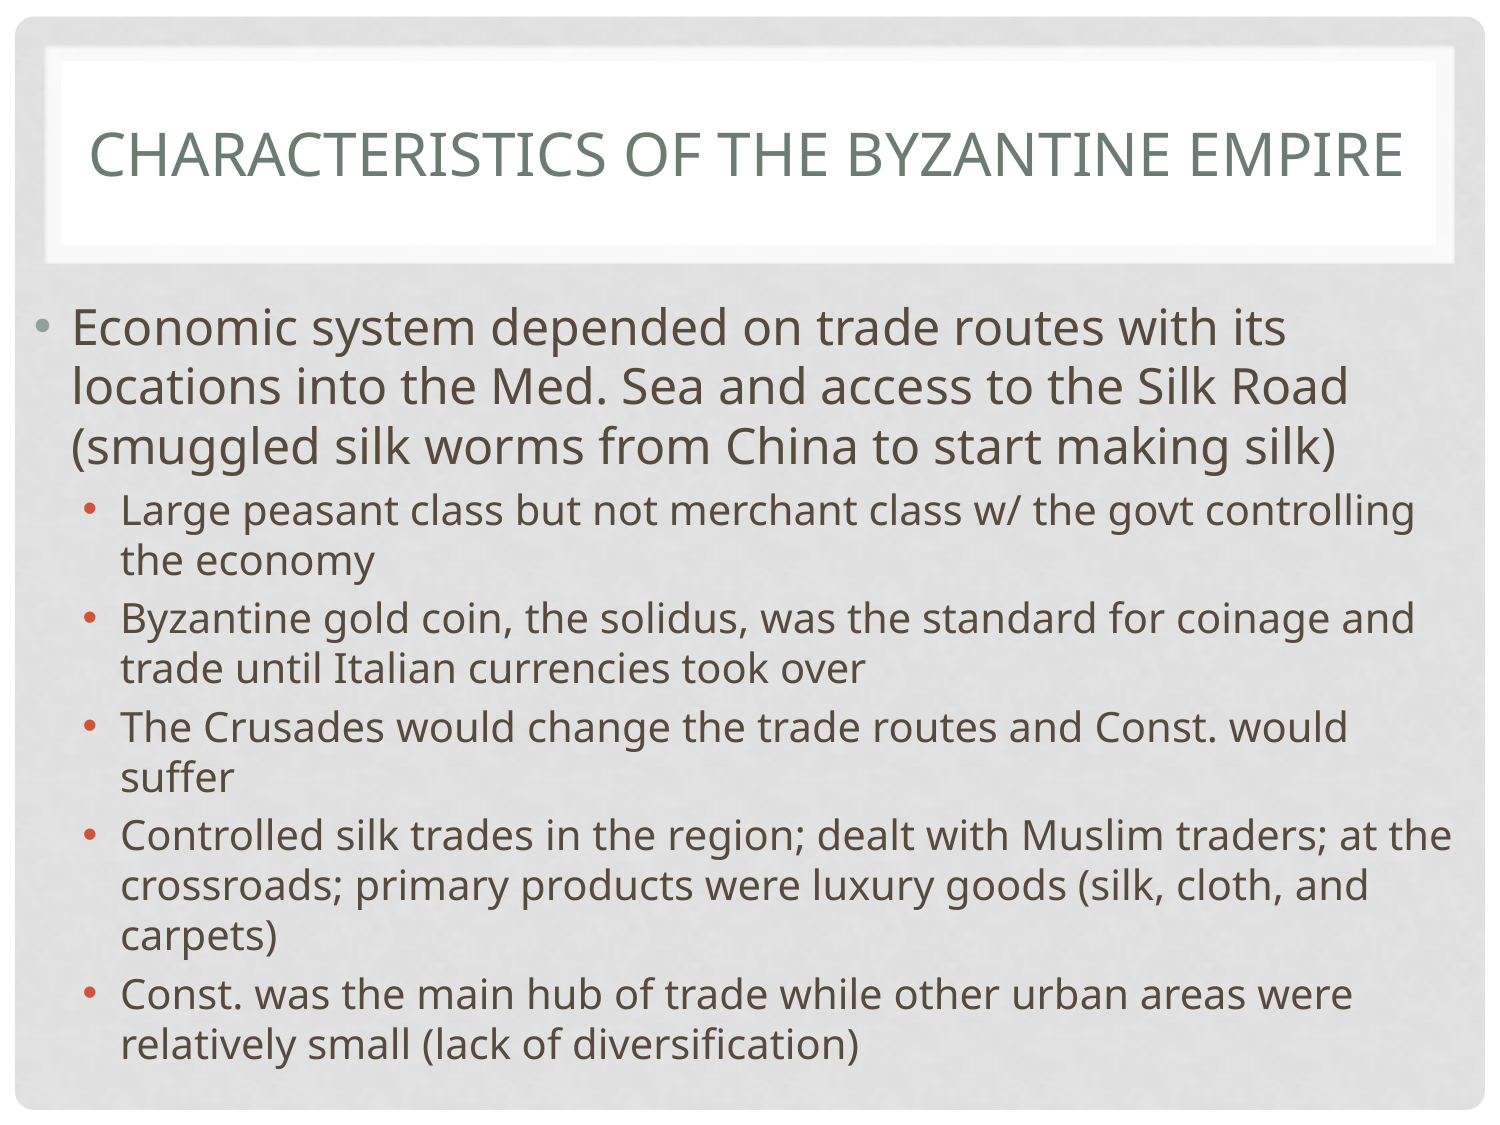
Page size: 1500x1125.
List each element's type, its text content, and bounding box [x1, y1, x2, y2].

title Characteristics of the Byzantine Empire [69, 66, 1425, 238]
list Economic system depended on trade routes with its locations into the Med. Sea and access to the Silk Road (smuggled silk worms from China to start making silk) Large peasant class but not merchant class w/ the govt controlling the economy Byzantine gold coin, the solidus, was the standard for coinage and trade until Italian currencies took over The Crusades would change the trade routes and Const. would suffer Controlled silk trades in the region; dealt with Muslim traders; at the crossroads; primary products were luxury goods (silk, cloth, and carpets) Const. was the main hub of trade while other urban areas were relatively small (lack of diversification) [0, 287, 1488, 1125]
